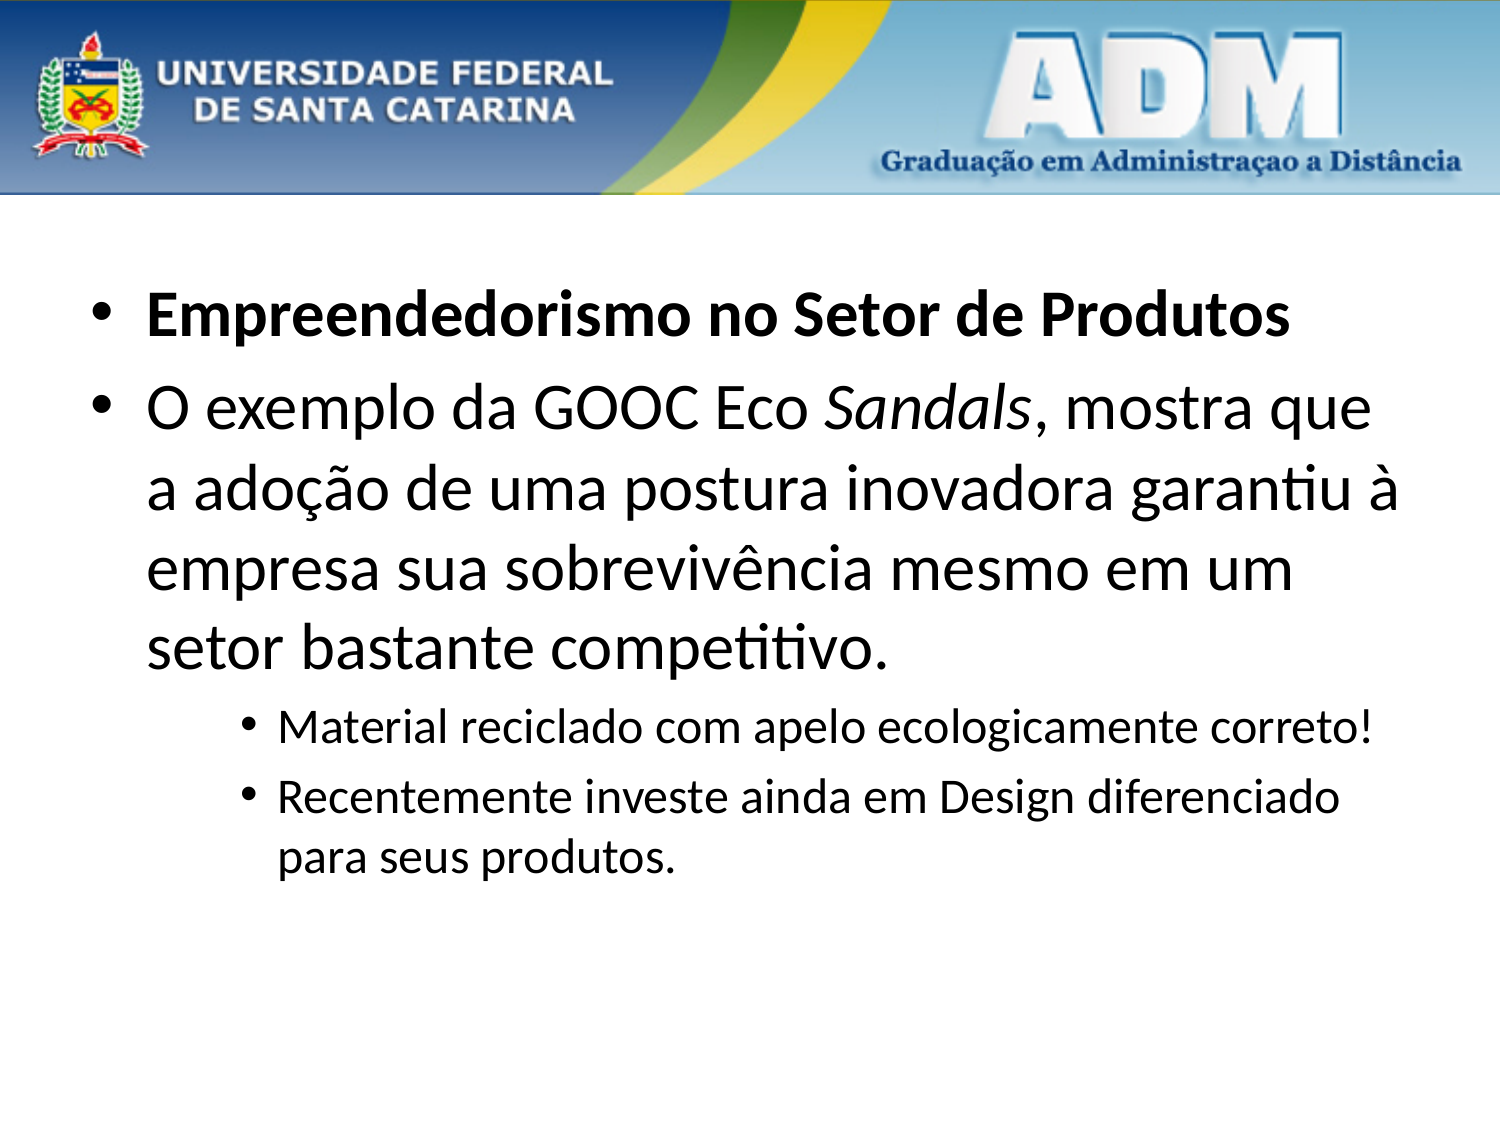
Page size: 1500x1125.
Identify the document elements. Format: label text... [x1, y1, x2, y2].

picture [0, 0, 1500, 195]
list Empreendedorismo no Setor de Produtos O exemplo da GOOC Eco Sandals, mostra que a adoção de uma postura inovadora garantiu à empresa sua sobrevivência mesmo em um setor bastante competitivo. Material reciclado com apelo ecologicamente correto! Recentemente investe ainda em Design diferenciado para seus produtos. [75, 262, 1425, 1005]
